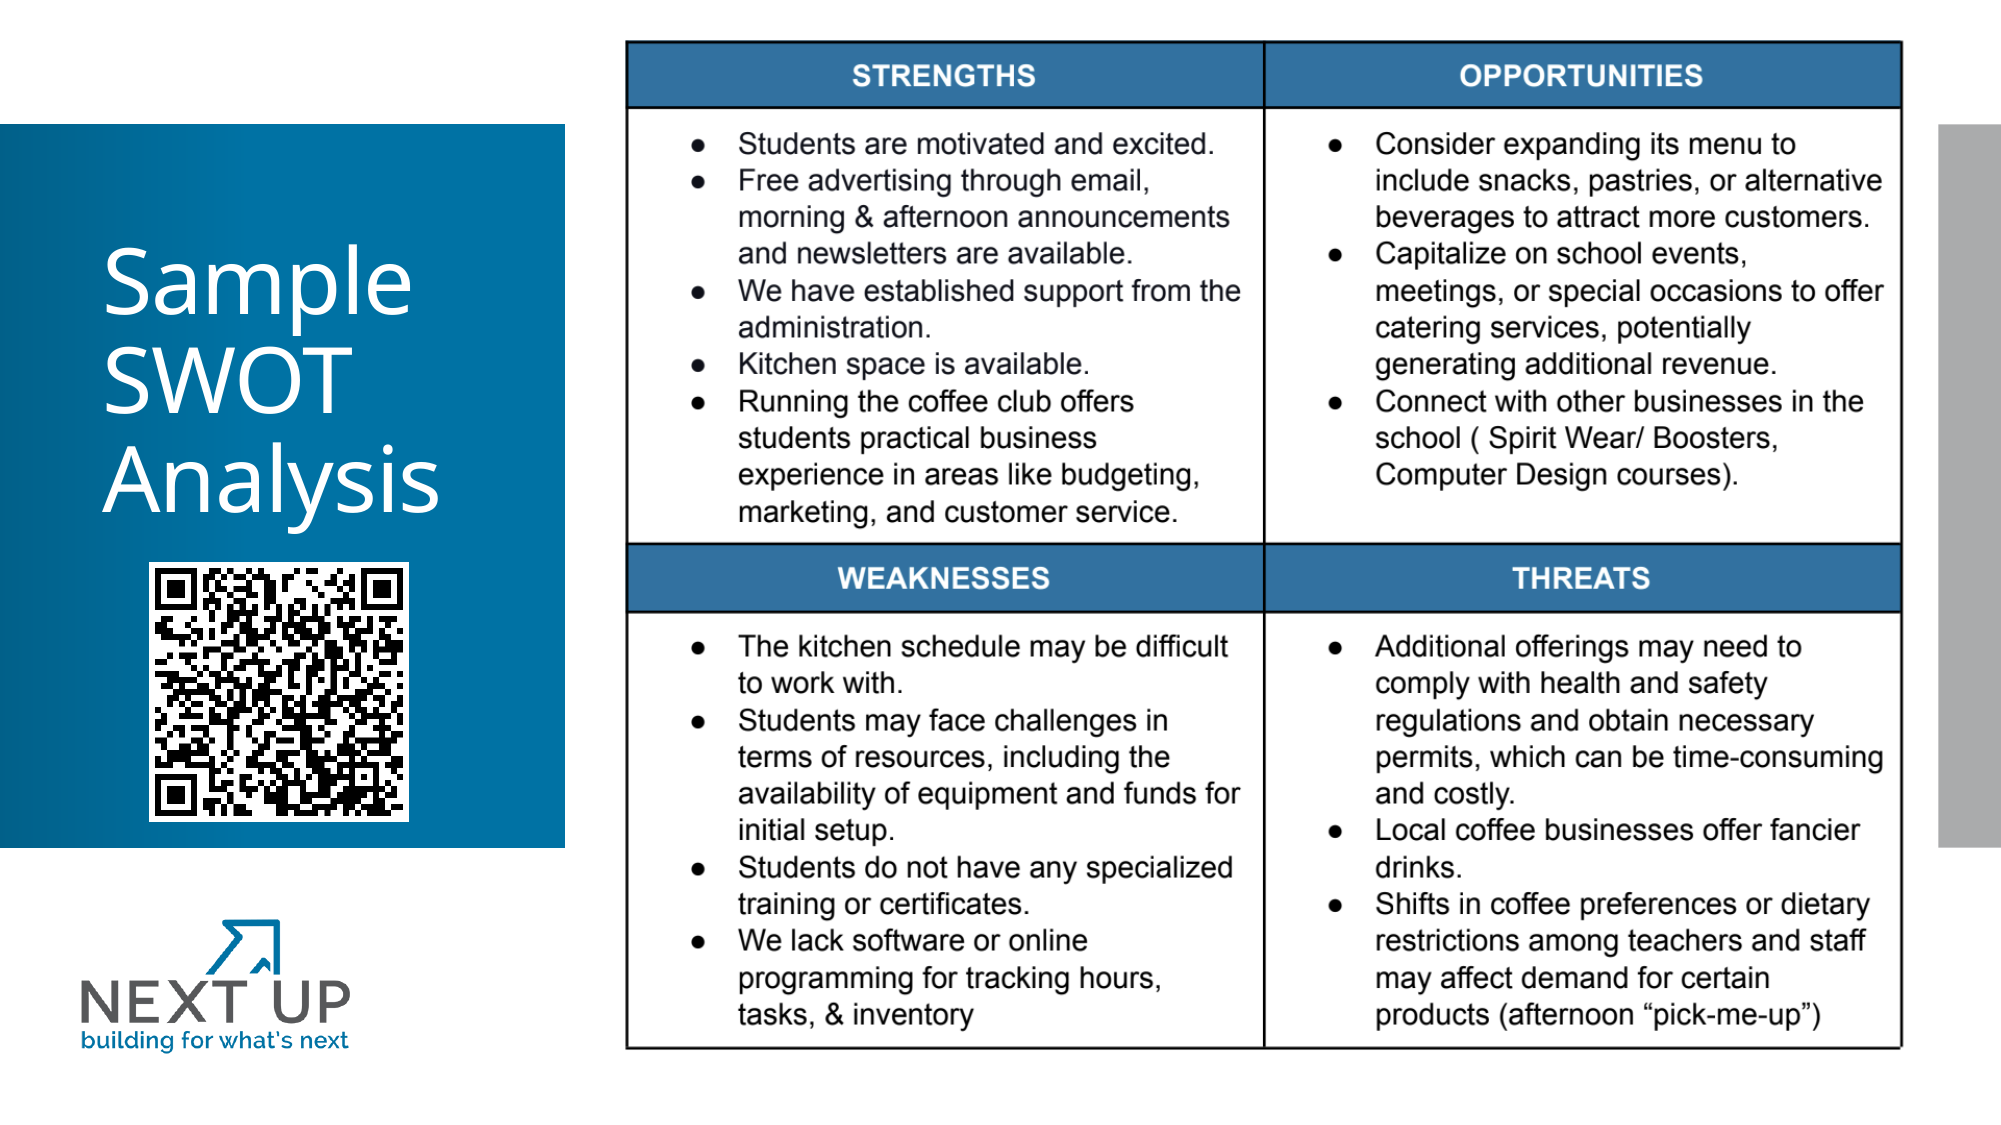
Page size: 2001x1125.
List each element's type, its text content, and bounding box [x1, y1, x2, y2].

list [615, 32, 1914, 1060]
picture [150, 563, 408, 821]
picture [31, 875, 400, 1097]
title Sample SWOT Analysis [87, 51, 471, 716]
